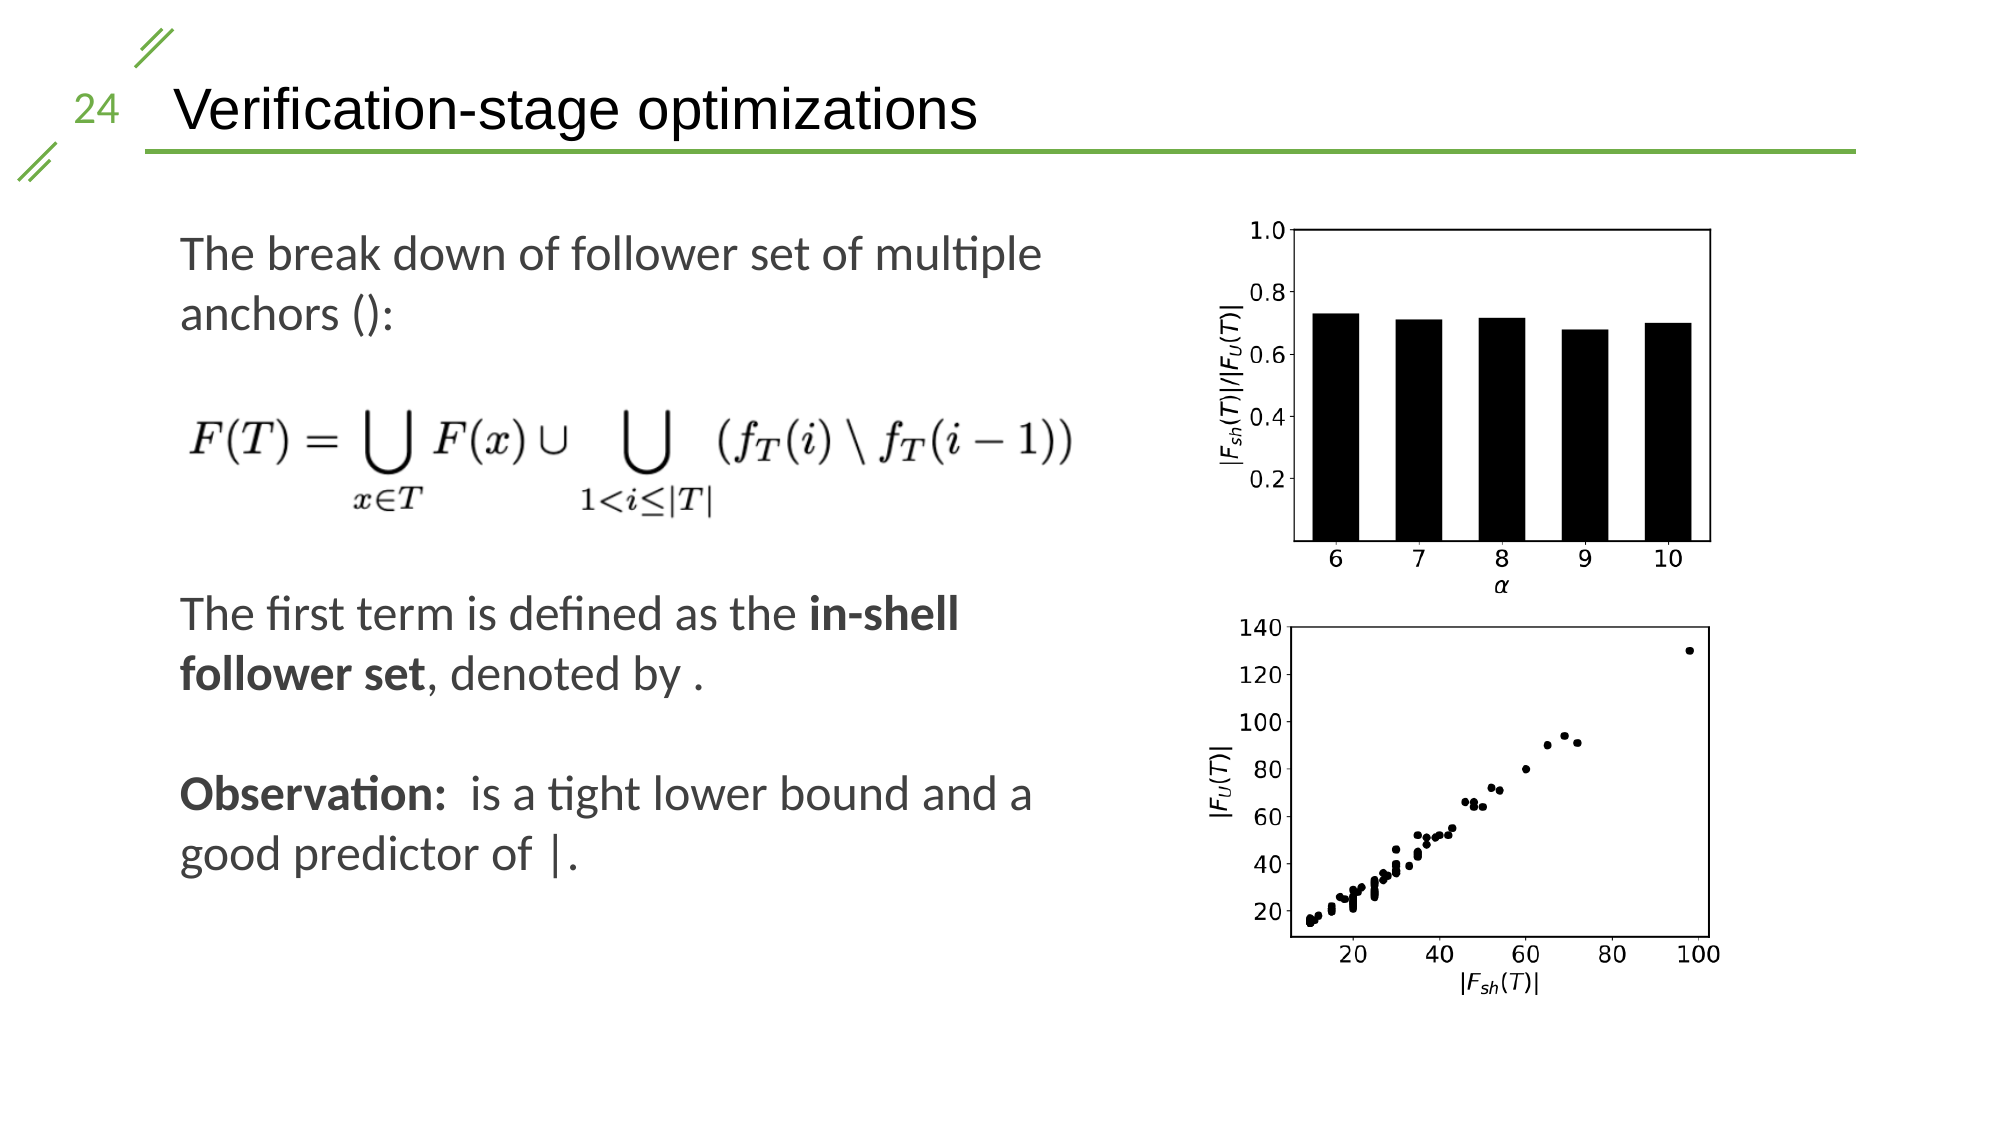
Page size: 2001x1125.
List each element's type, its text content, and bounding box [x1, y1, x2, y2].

picture [1196, 212, 1732, 1007]
picture [165, 391, 1103, 532]
list Verification-stage optimizations [173, 70, 1857, 150]
